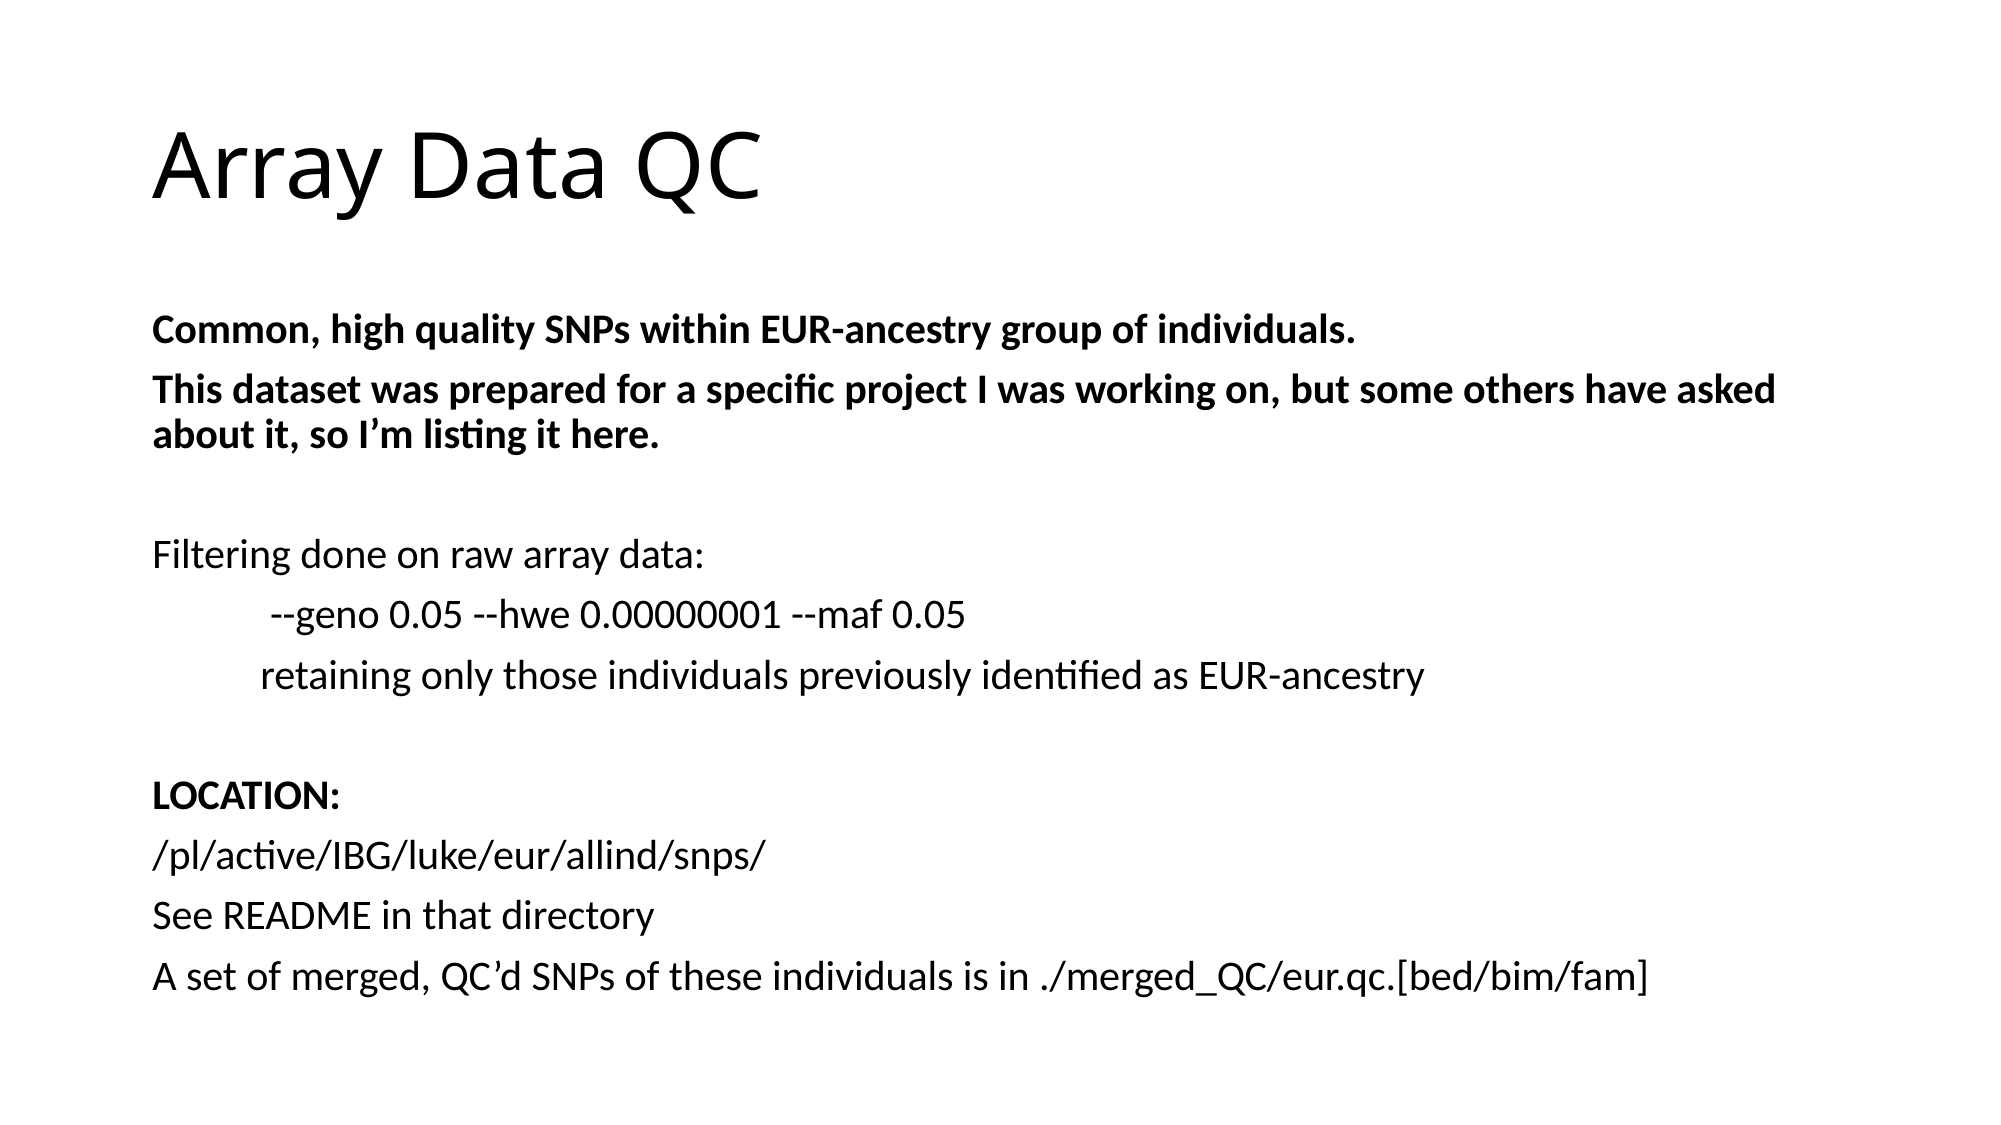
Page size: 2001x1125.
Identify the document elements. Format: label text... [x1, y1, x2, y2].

title Array Data QC [137, 59, 1863, 278]
list Common, high quality SNPs within EUR-ancestry group of individuals. This dataset was prepared for a specific project I was working on, but some others have asked about it, so I’m listing it here. Filtering done on raw array data: --geno 0.05 --hwe 0.00000001 --maf 0.05 retaining only those individuals previously identified as EUR-ancestry LOCATION: /pl/active/IBG/luke/eur/allind/snps/ See README in that directory A set of merged, QC’d SNPs of these individuals is in ./merged_QC/eur.qc.[bed/bim/fam] [137, 299, 1863, 1014]
